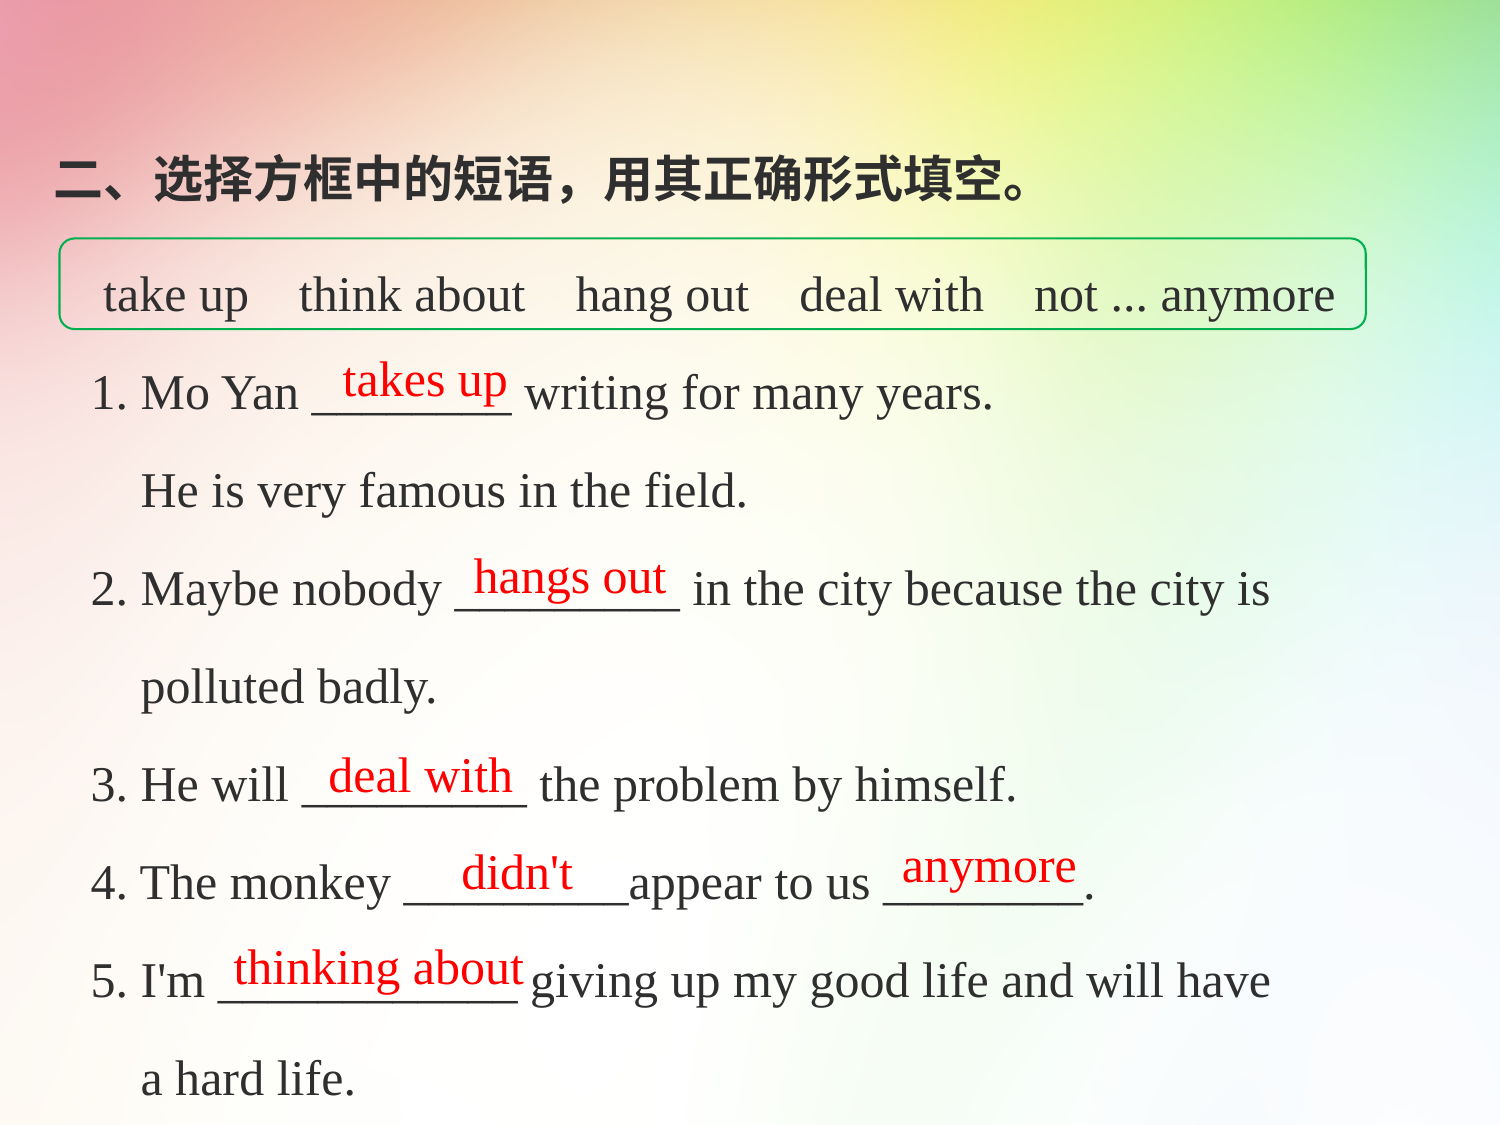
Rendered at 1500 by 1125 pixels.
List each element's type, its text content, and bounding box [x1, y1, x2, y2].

picture [0, 0, 1500, 1125]
text_box anymore [887, 824, 1112, 900]
text_box 二、选择方框中的短语，用其正确形式填空。 take up think about hang out deal with not ... anymore 1. Mo Yan ________ writing for many years. He is very famous in the field. 2. Maybe nobody _________ in the city because the city is polluted badly. 3. He will _________ the problem by himself. 4. The monkey _________appear to us ________. 5. I'm ____________ giving up my good life and will have a hard life. [38, 85, 1496, 1113]
text_box [58, 237, 1367, 331]
text_box thinking about [218, 927, 571, 1003]
text_box deal with [313, 734, 556, 810]
text_box hangs out [458, 535, 710, 611]
text_box takes up [327, 339, 561, 415]
text_box didn't [446, 831, 672, 907]
